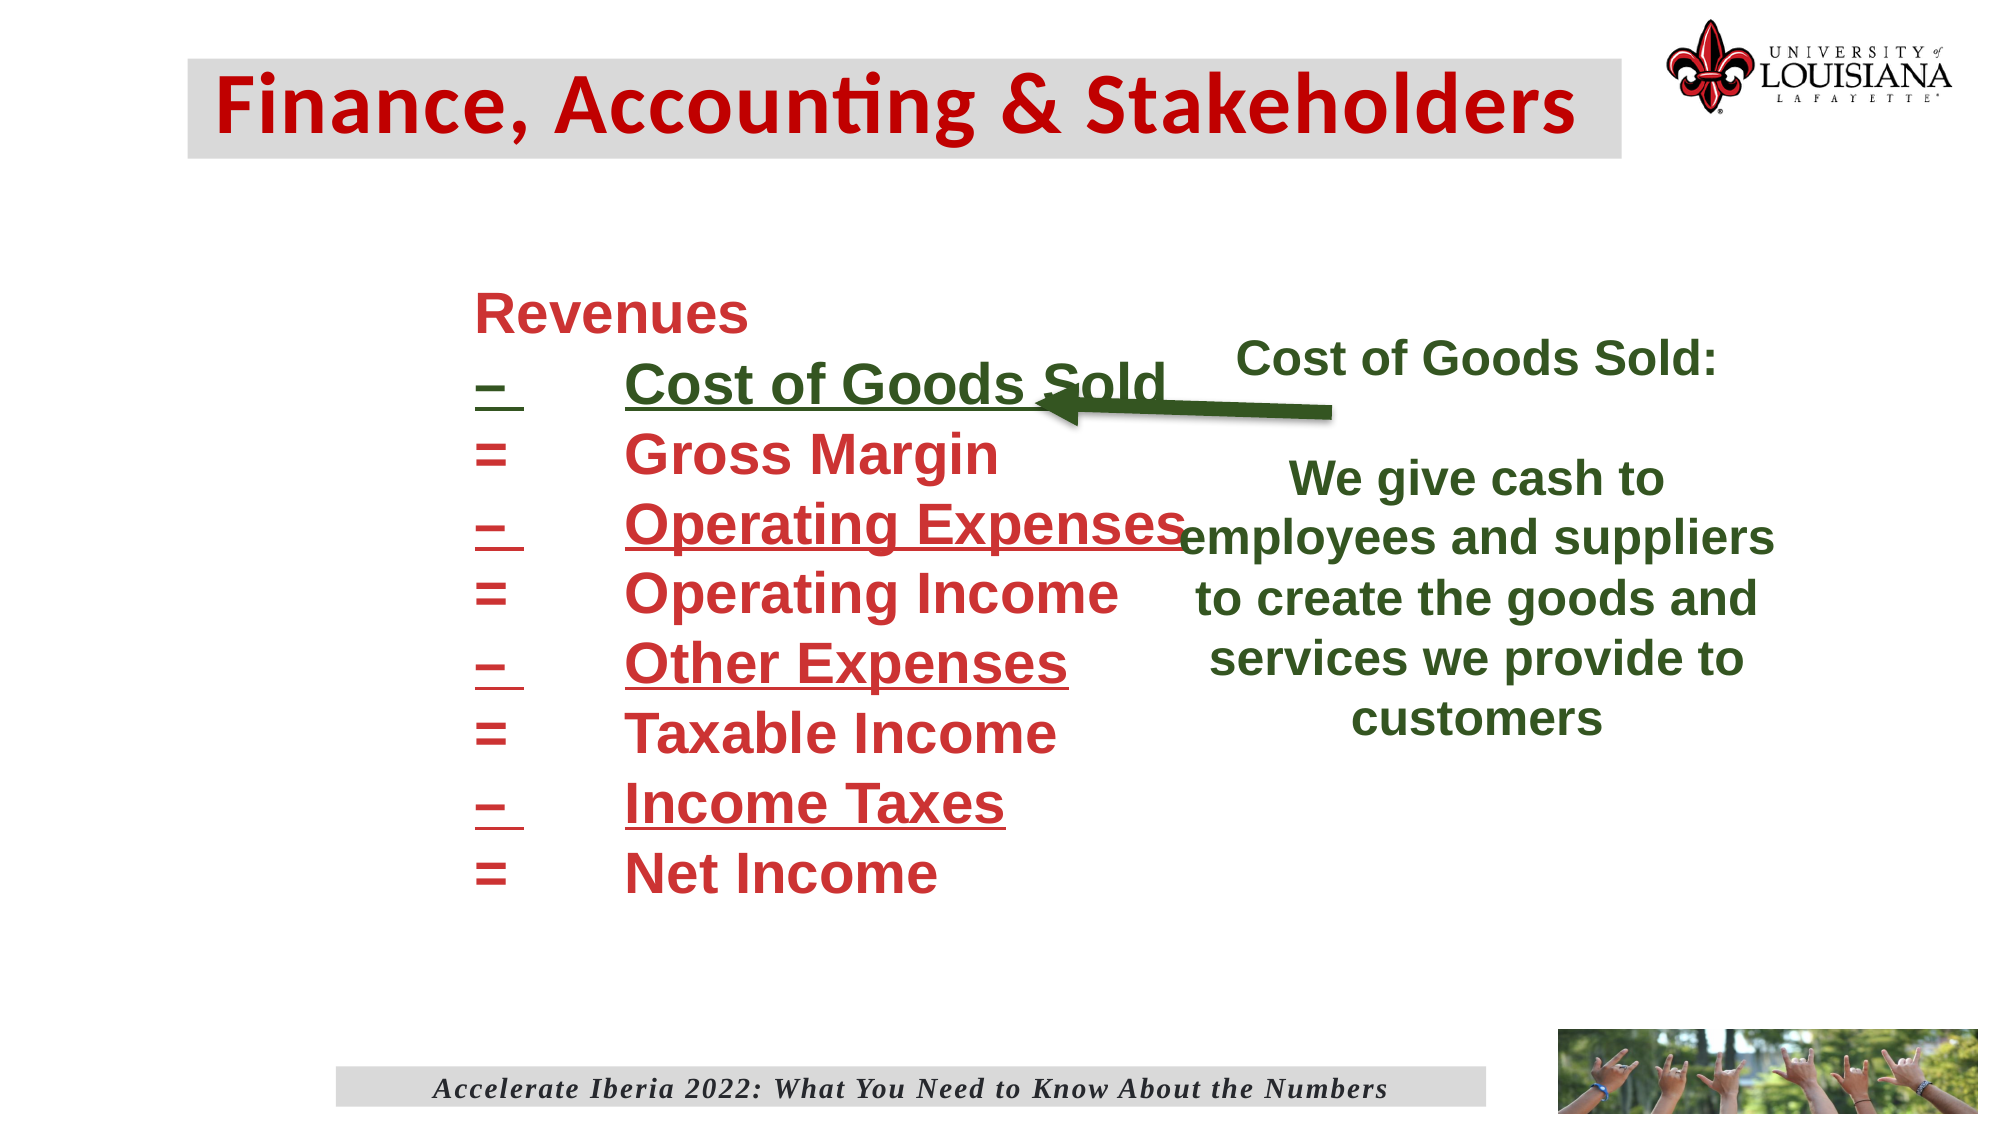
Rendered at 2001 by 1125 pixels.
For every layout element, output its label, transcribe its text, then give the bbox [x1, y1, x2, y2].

picture [1558, 1029, 1978, 1114]
picture [1653, 8, 1978, 121]
text_box Cost of Goods Sold: We give cash to employees and suppliers to create the goods and services we provide to customers [1156, 317, 1798, 753]
text_box Accelerate Iberia 2022: What You Need to Know About the Numbers [335, 1066, 1487, 1107]
list Revenues – Cost of Goods Sold = Gross Margin – Operating Expenses = Operating Income – Other Expenses = Taxable Income – Income Taxes = Net Income [324, 270, 1715, 982]
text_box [1034, 402, 1333, 413]
title Finance, Accounting & Stakeholders [187, 58, 1622, 159]
